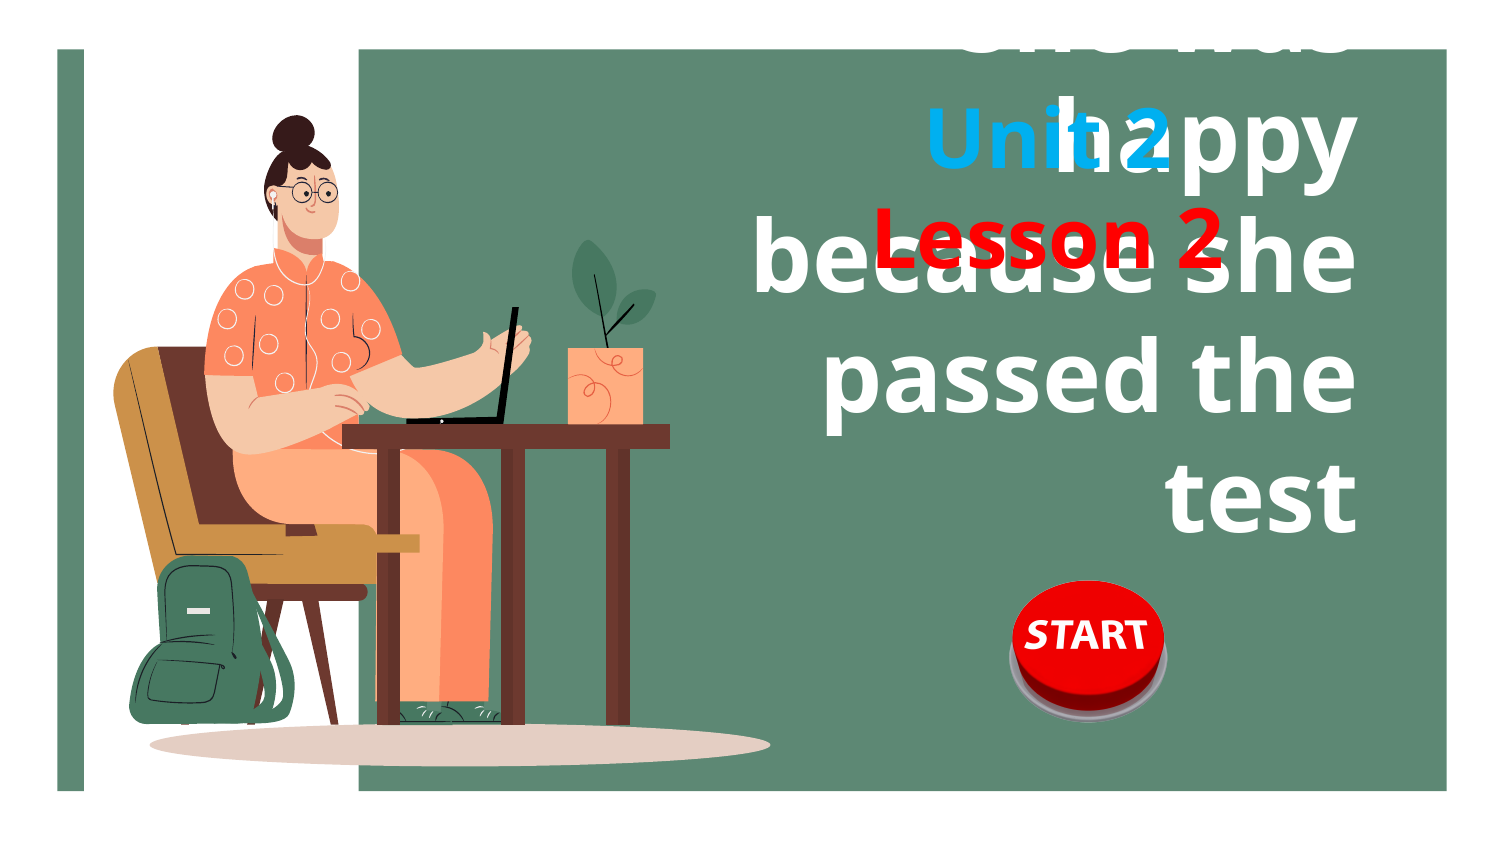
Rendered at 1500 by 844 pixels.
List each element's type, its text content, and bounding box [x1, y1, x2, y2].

text_box [149, 729, 771, 767]
picture [984, 554, 1195, 766]
text_box Unit 2 Lesson 2 [700, 73, 1394, 300]
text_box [107, 114, 671, 726]
text_box [57, 49, 84, 792]
title She was happy because she passed the test [681, 230, 1374, 567]
